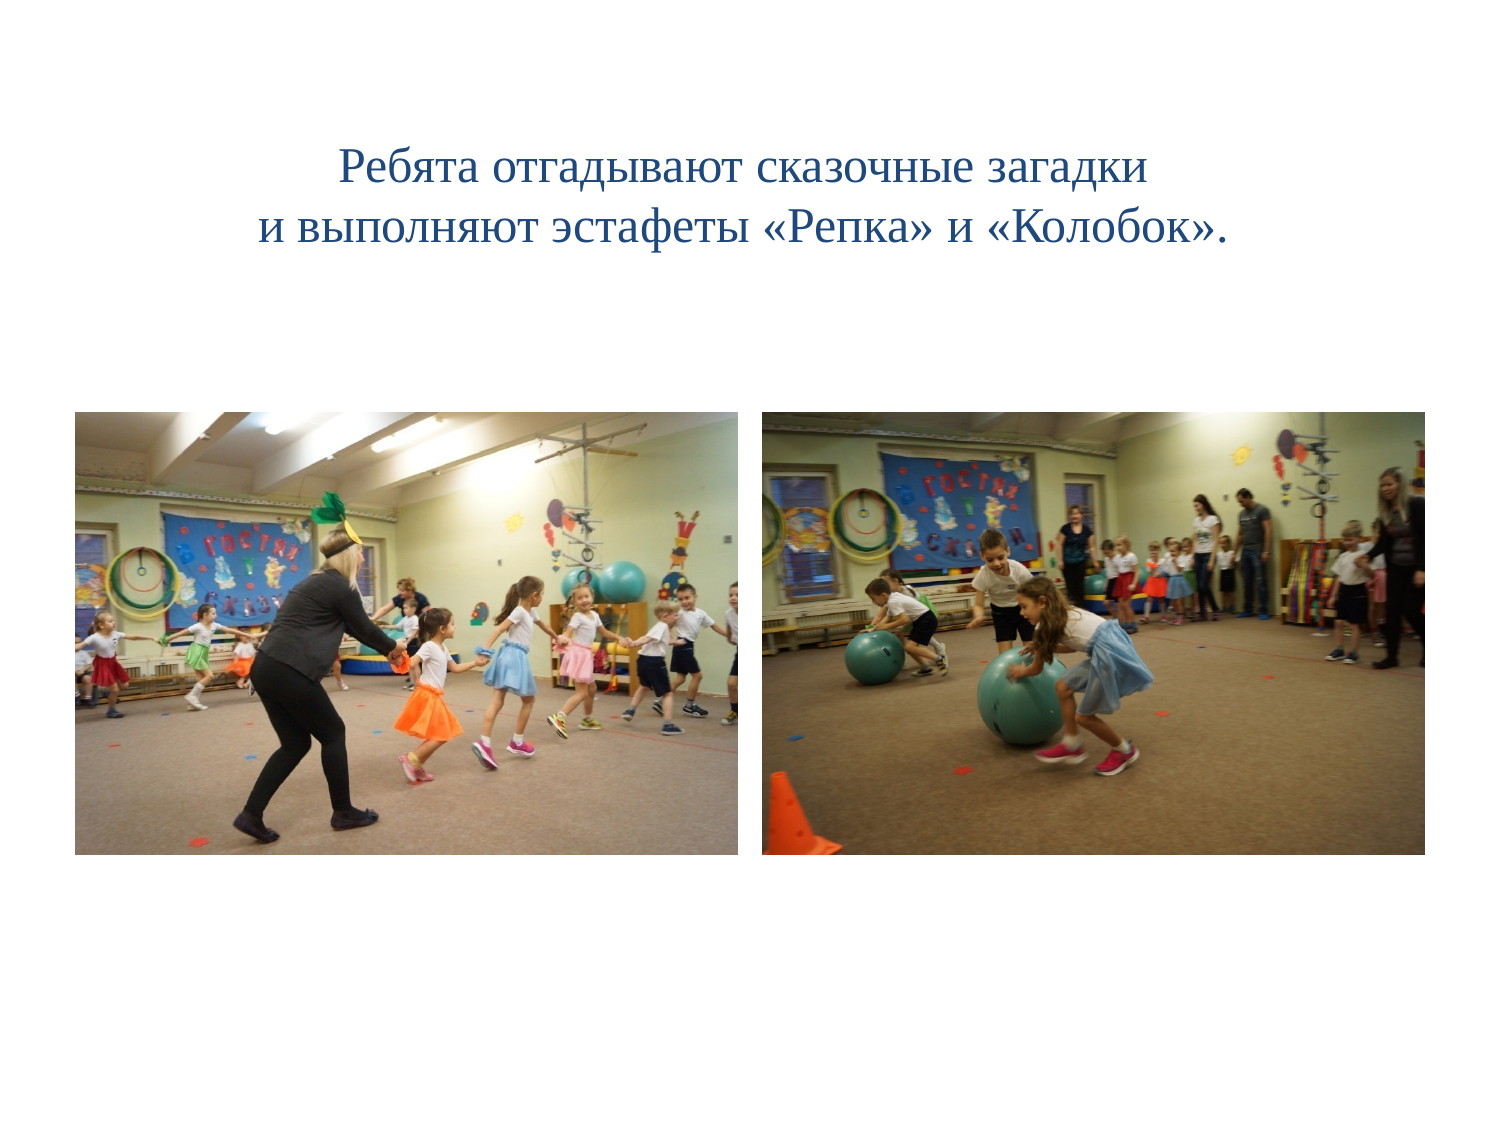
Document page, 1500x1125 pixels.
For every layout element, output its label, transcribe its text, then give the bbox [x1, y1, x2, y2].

title Ребята отгадывают сказочные загадки и выполняют эстафеты «Репка» и «Колобок». [75, 45, 1425, 340]
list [74, 412, 738, 855]
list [762, 412, 1426, 855]
